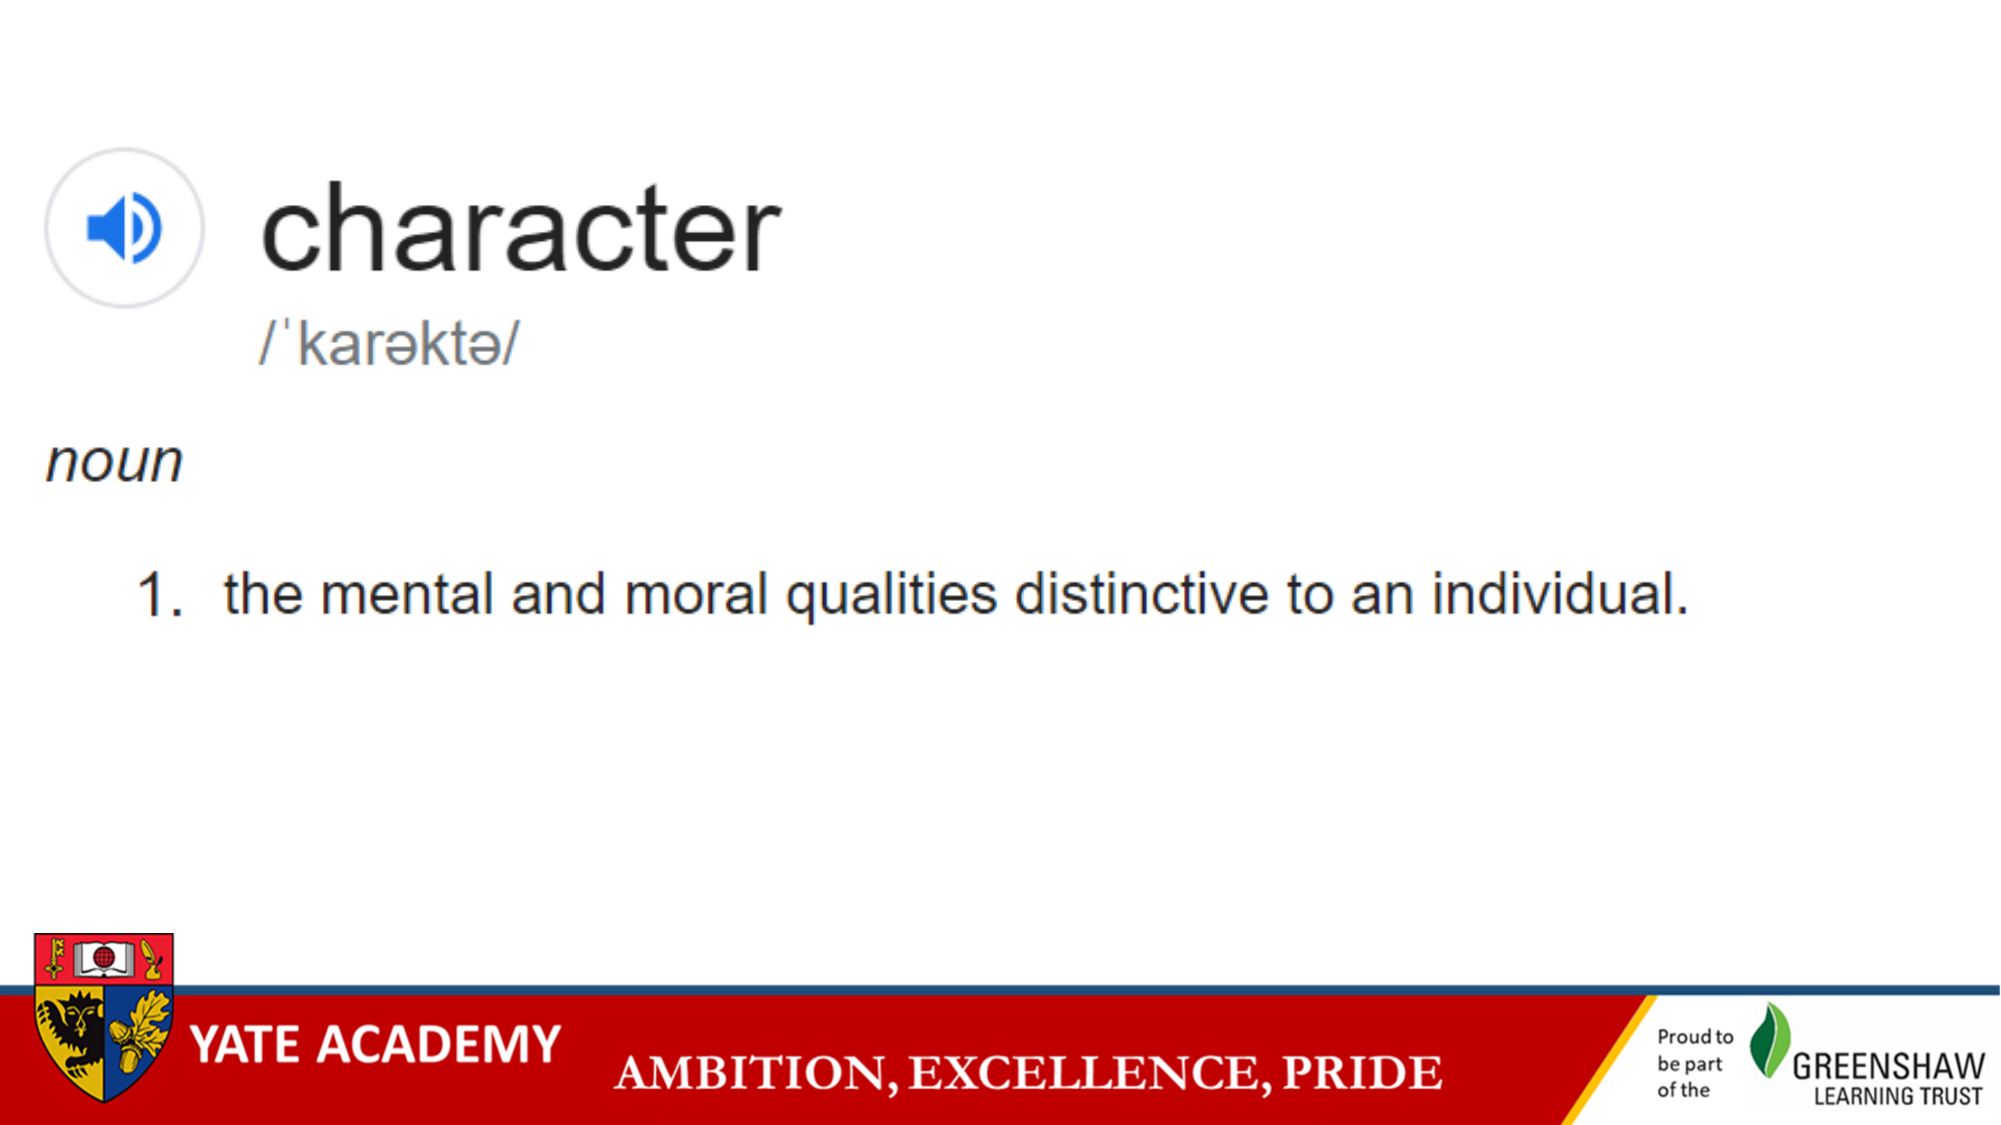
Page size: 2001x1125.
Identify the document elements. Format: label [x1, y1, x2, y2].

picture [0, 121, 2000, 639]
picture [0, 933, 2001, 1125]
